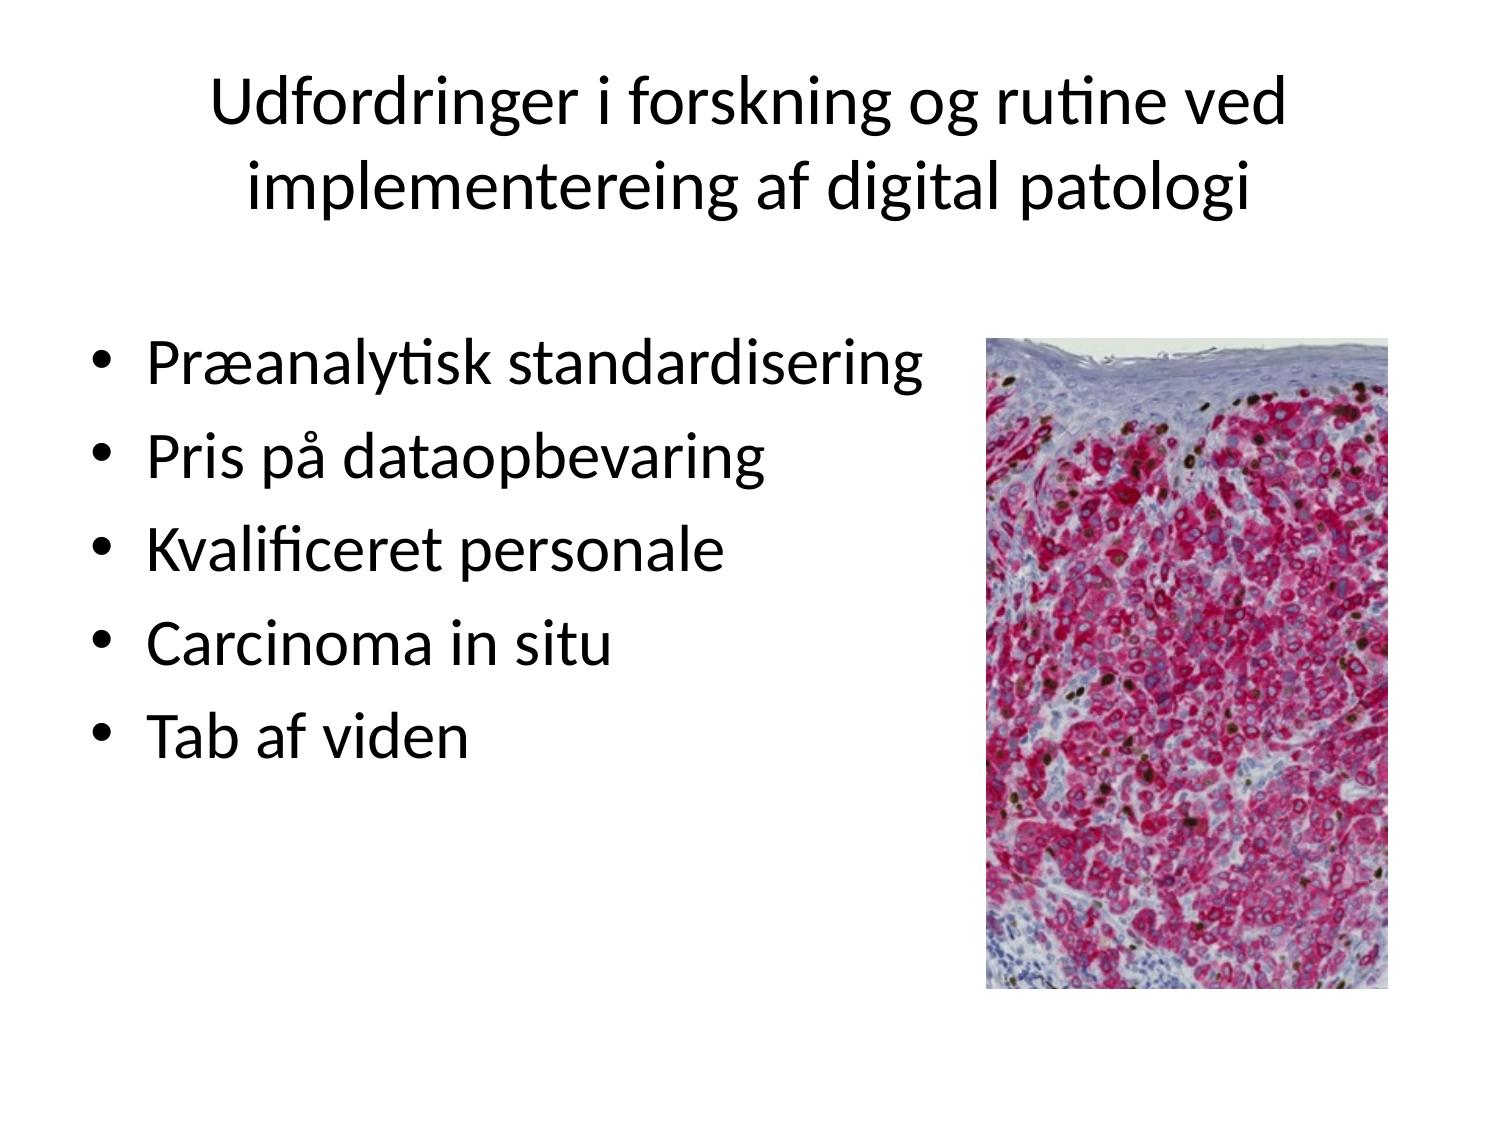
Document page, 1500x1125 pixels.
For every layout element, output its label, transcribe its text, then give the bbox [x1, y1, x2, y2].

title Udfordringer i forskning og rutine ved implementereing af digital patologi [74, 44, 1426, 233]
list Præanalytisk standardisering Pris på dataopbevaring Kvalificeret personale Carcinoma in situ Tab af viden [74, 262, 1426, 1006]
picture [985, 337, 1389, 989]
